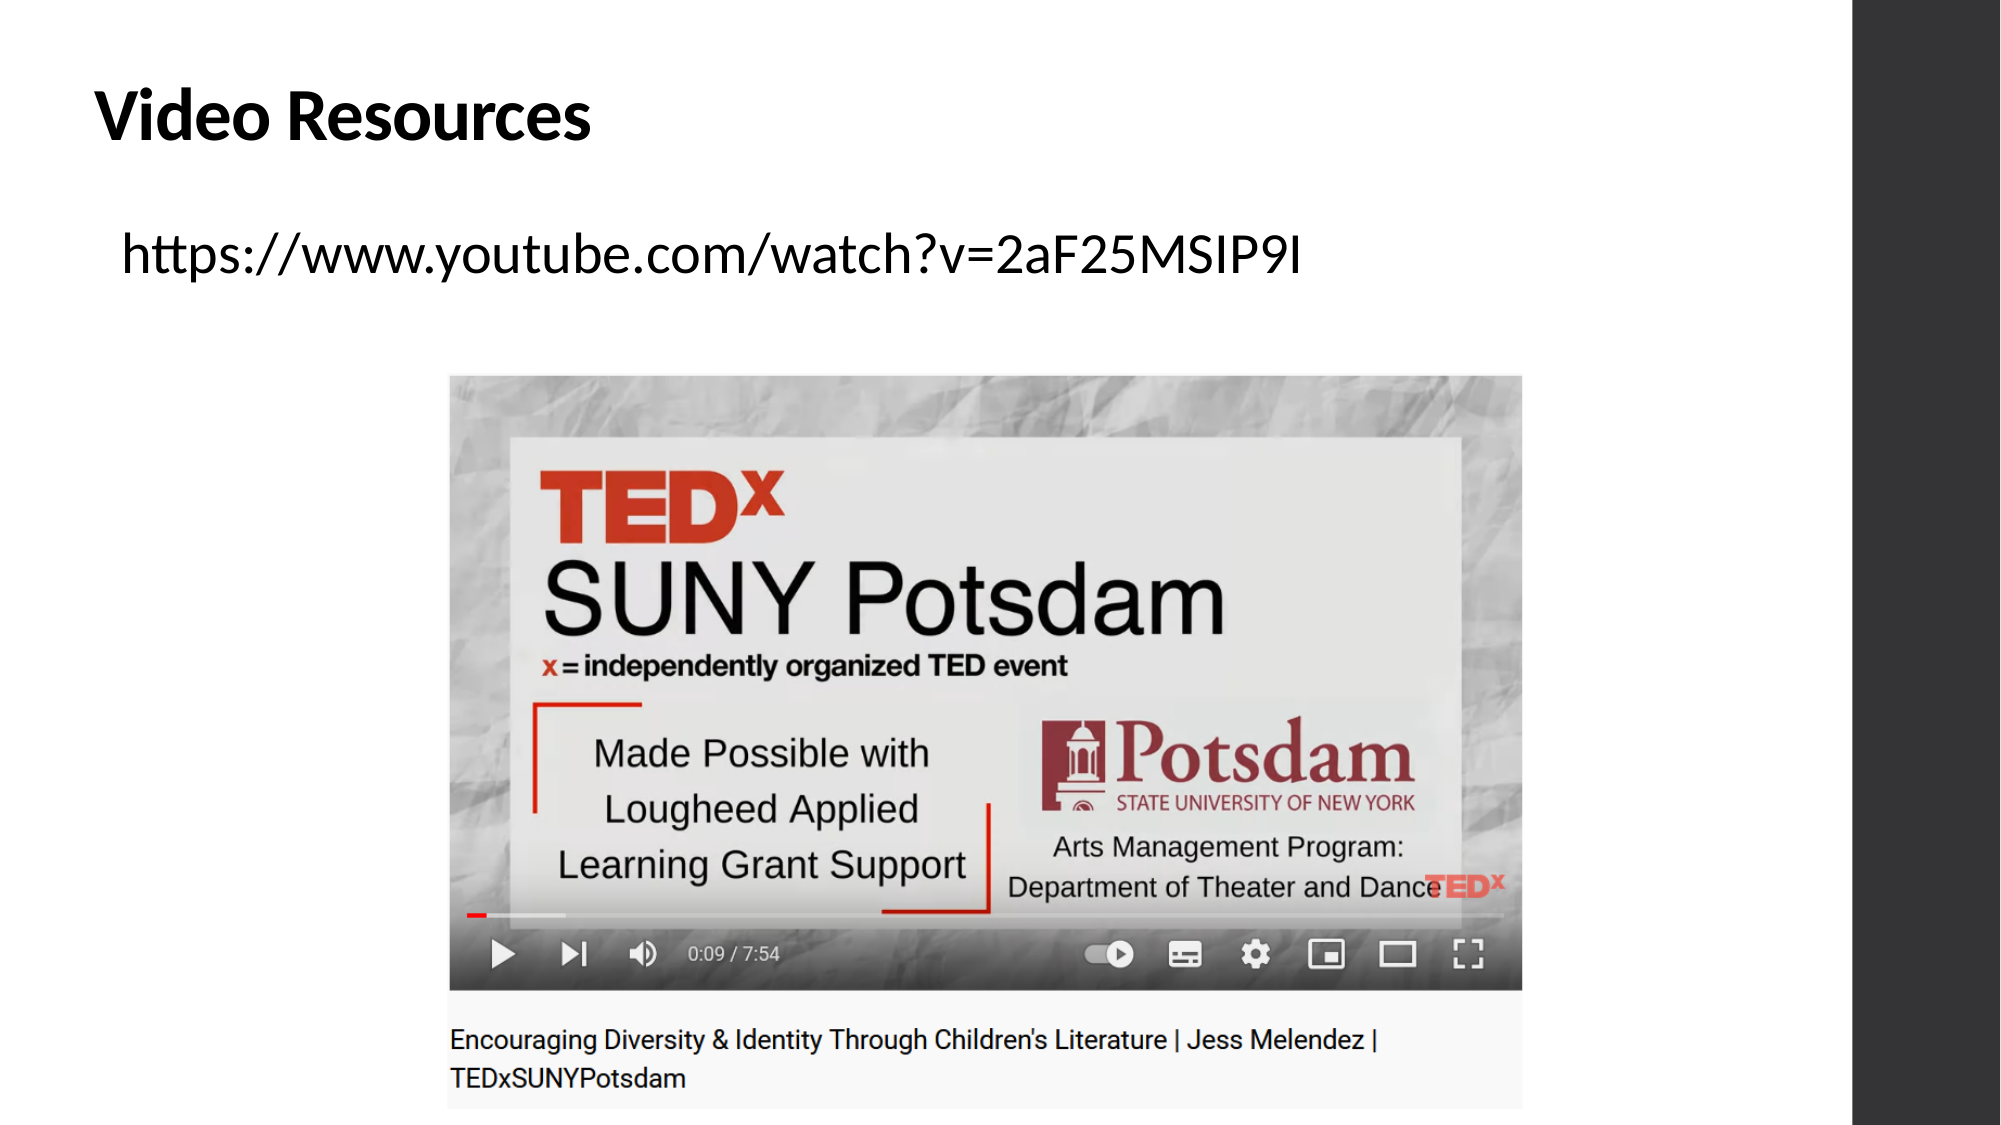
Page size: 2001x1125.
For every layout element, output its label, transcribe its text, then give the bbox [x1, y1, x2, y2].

text_box https://www.youtube.com/watch?v=2aF25MSIP9I [106, 207, 1478, 293]
title Video Resources [79, 84, 1670, 164]
picture [447, 372, 1523, 1110]
